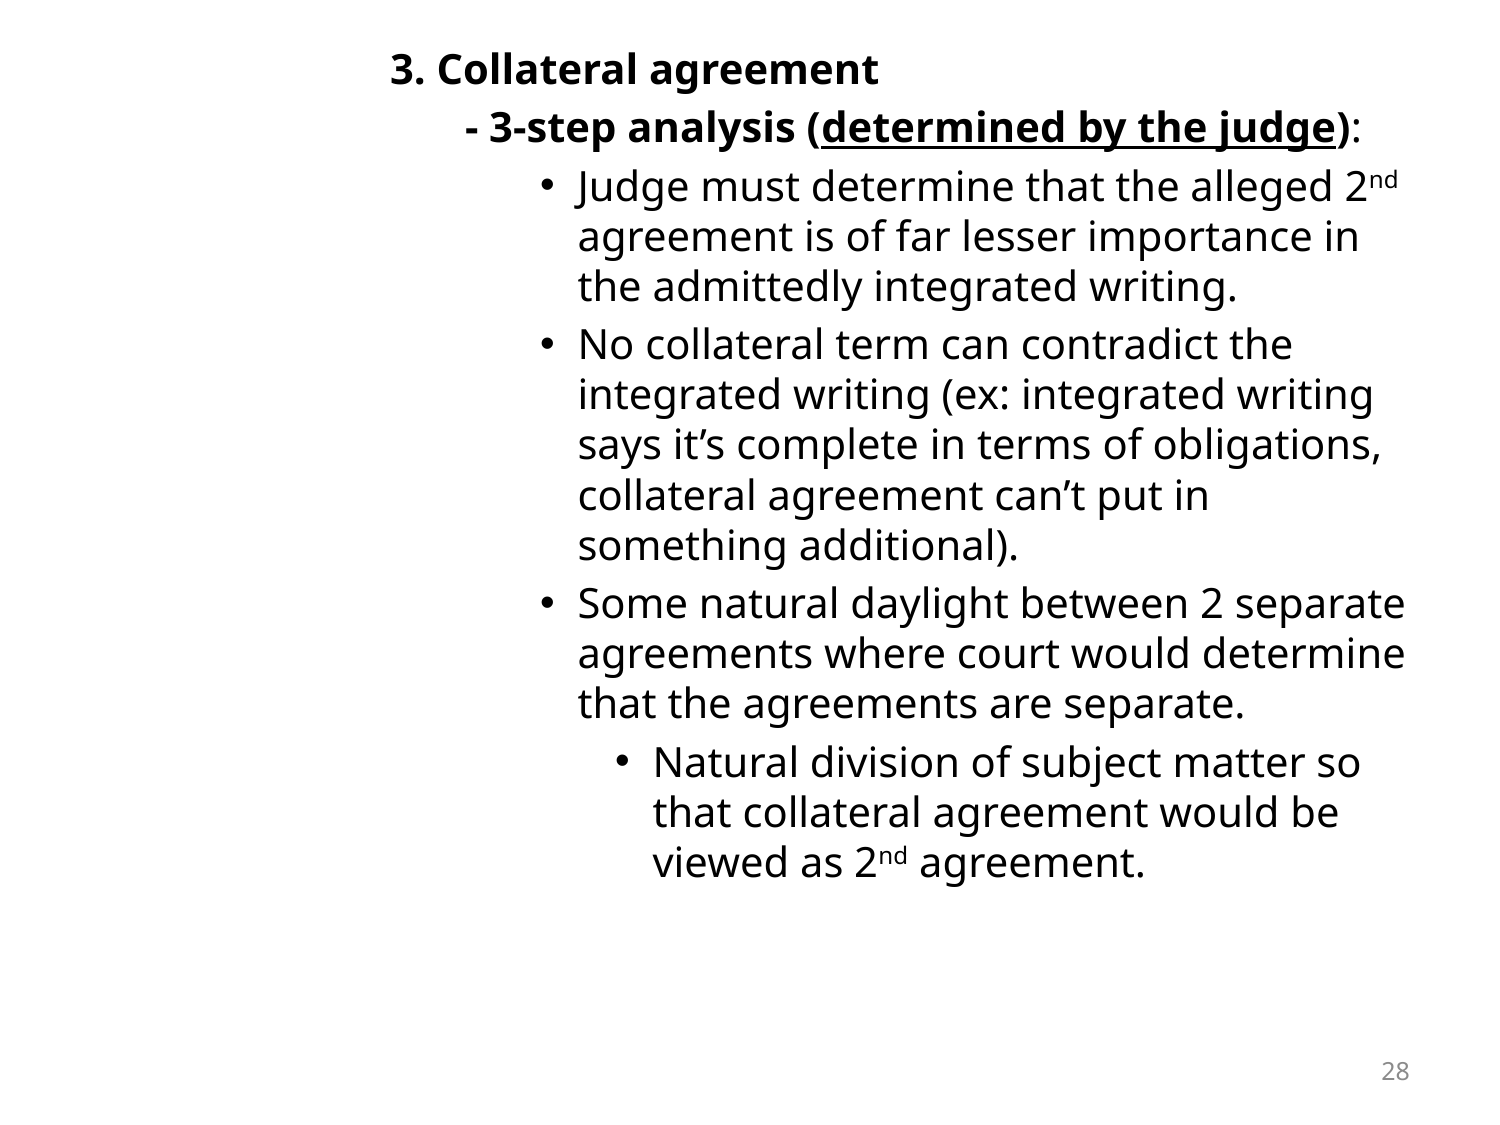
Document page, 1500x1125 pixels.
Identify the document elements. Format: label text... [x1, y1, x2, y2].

list 3. Collateral agreement - 3-step analysis (determined by the judge): Judge must determine that the alleged 2nd agreement is of far lesser importance in the admittedly integrated writing. No collateral term can contradict the integrated writing (ex: integrated writing says it’s complete in terms of obligations, collateral agreement can’t put in something additional). Some natural daylight between 2 separate agreements where court would determine that the agreements are separate. Natural division of subject matter so that collateral agreement would be viewed as 2nd agreement. [75, 35, 1425, 1005]
slide_number 28 [1074, 1042, 1425, 1103]
